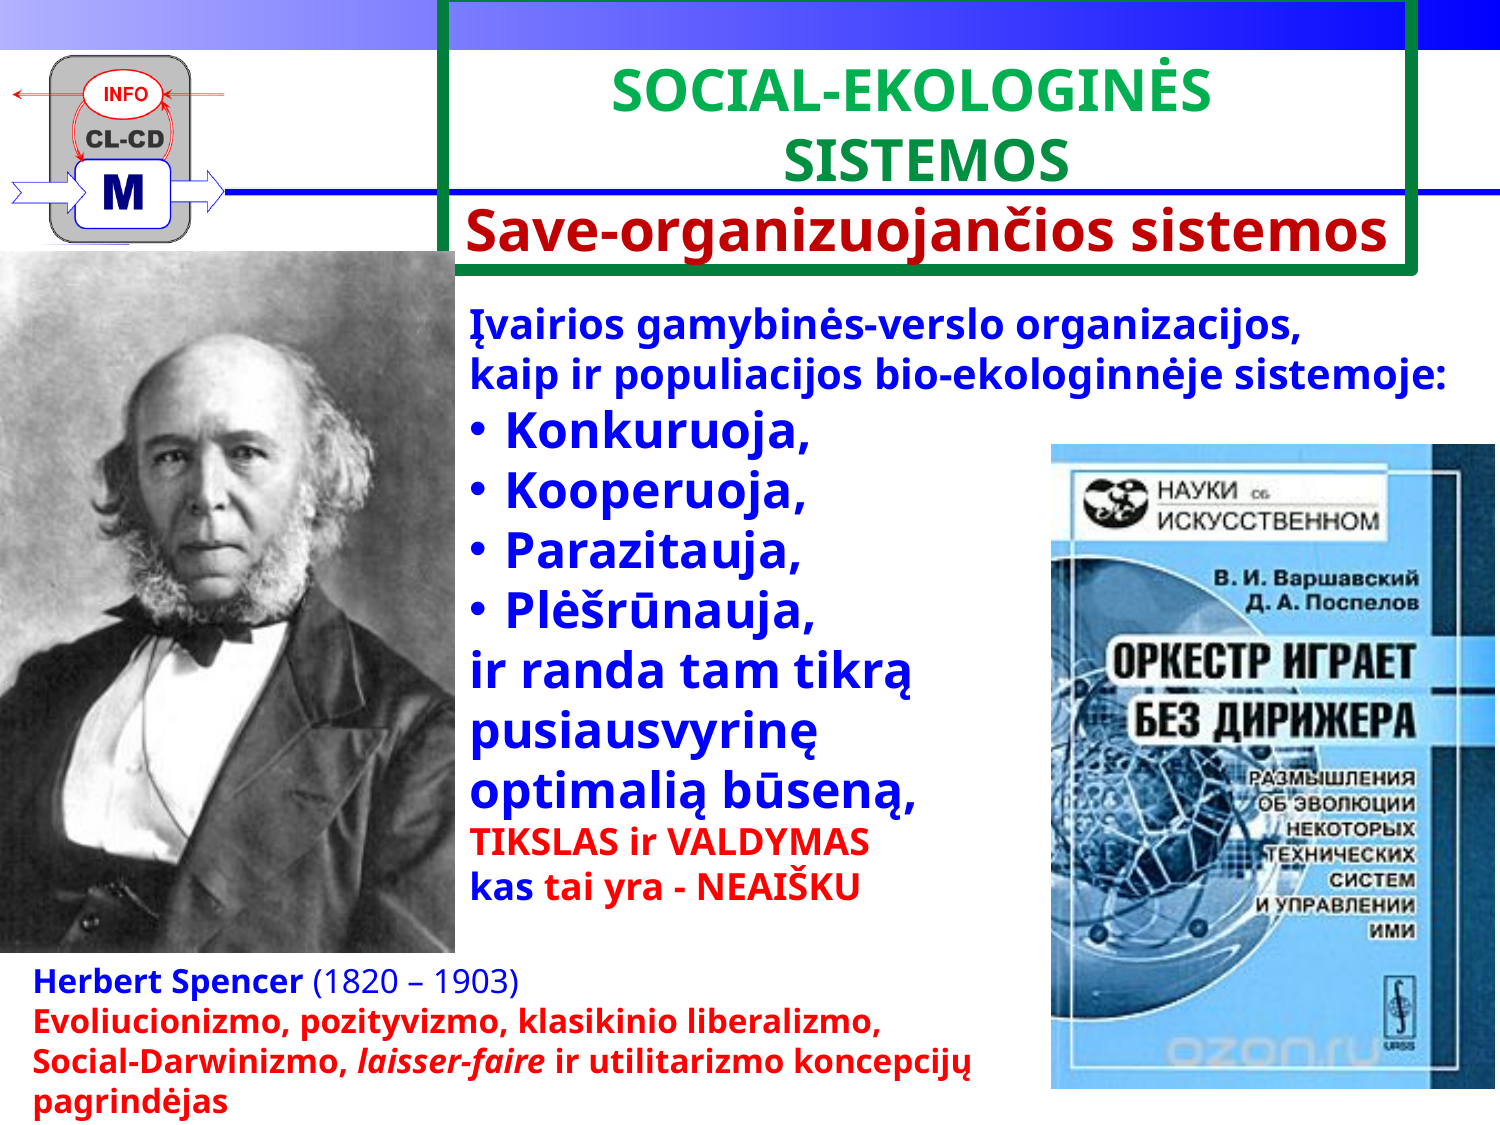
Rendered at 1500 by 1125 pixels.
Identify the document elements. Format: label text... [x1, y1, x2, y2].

text_box SOCIAL-EKOLOGINĖS SISTEMOS Save-organizuojančios sistemos [442, 0, 1412, 53]
text_box [64, 0, 69, 50]
text_box SOCIAL-EKOLOGINĖS SISTEMOS Save-organizuojančios sistemos [457, 252, 1412, 271]
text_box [11, 54, 1500, 244]
text_box Herbert Spencer (1820 – 1903) Evoliucionizmo, pozityvizmo, klasikinio liberalizmo, Social-Darwinizmo, laisser-faire ir utilitarizmo koncepcijų pagrindėjas [17, 952, 997, 1125]
picture [0, 251, 455, 953]
picture [1050, 444, 1495, 1090]
text_box Įvairios gamybinės-verslo organizacijos, kaip ir populiacijos bio-ekologinnėje sistemoje: Konkuruoja, Kooperuoja, Parazitauja, Plėšrūnauja, ir randa tam tikrą pusiausvyrinę optimalią būseną, TIKSLAS ir VALDYMAS kas tai yra - NEAIŠKU [458, 290, 1500, 916]
